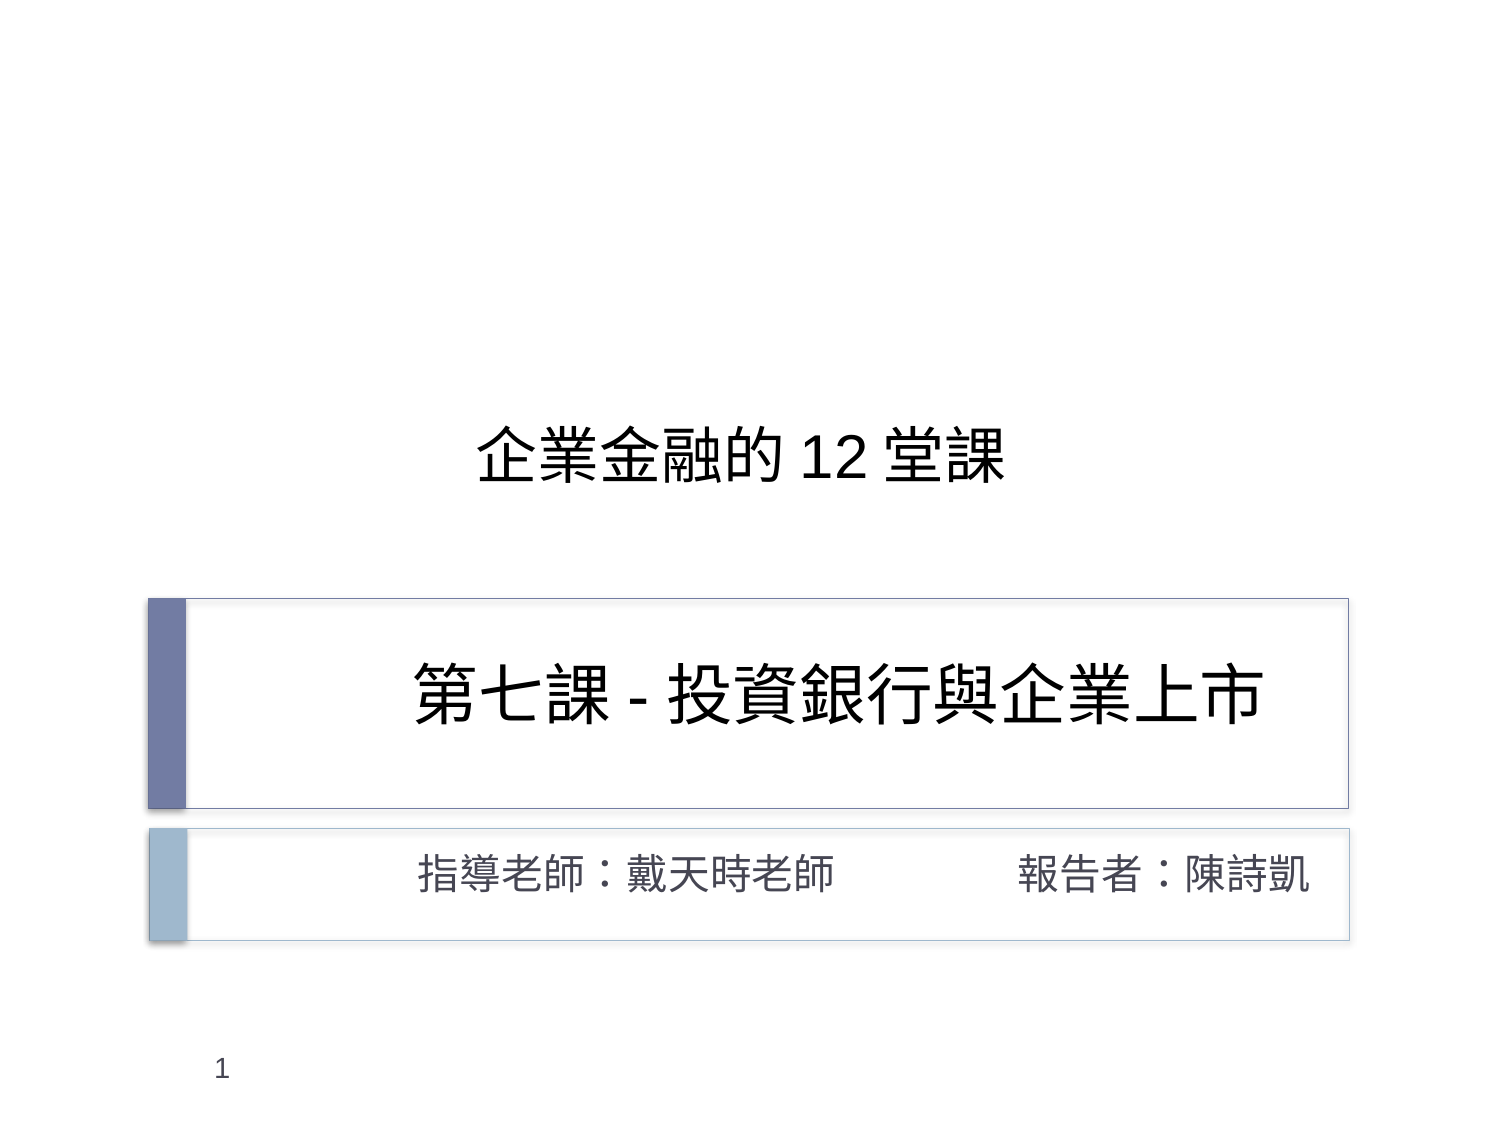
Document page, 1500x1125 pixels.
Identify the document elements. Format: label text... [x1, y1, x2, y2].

slide_number 1 [199, 1042, 400, 1103]
text_box 第七課-投資銀行與企業上市 [236, 645, 1282, 775]
subtitle 指導老師：戴天時老師 報告者：陳詩凱 [200, 840, 1325, 929]
title 企業金融的12堂課 [431, 408, 1022, 563]
